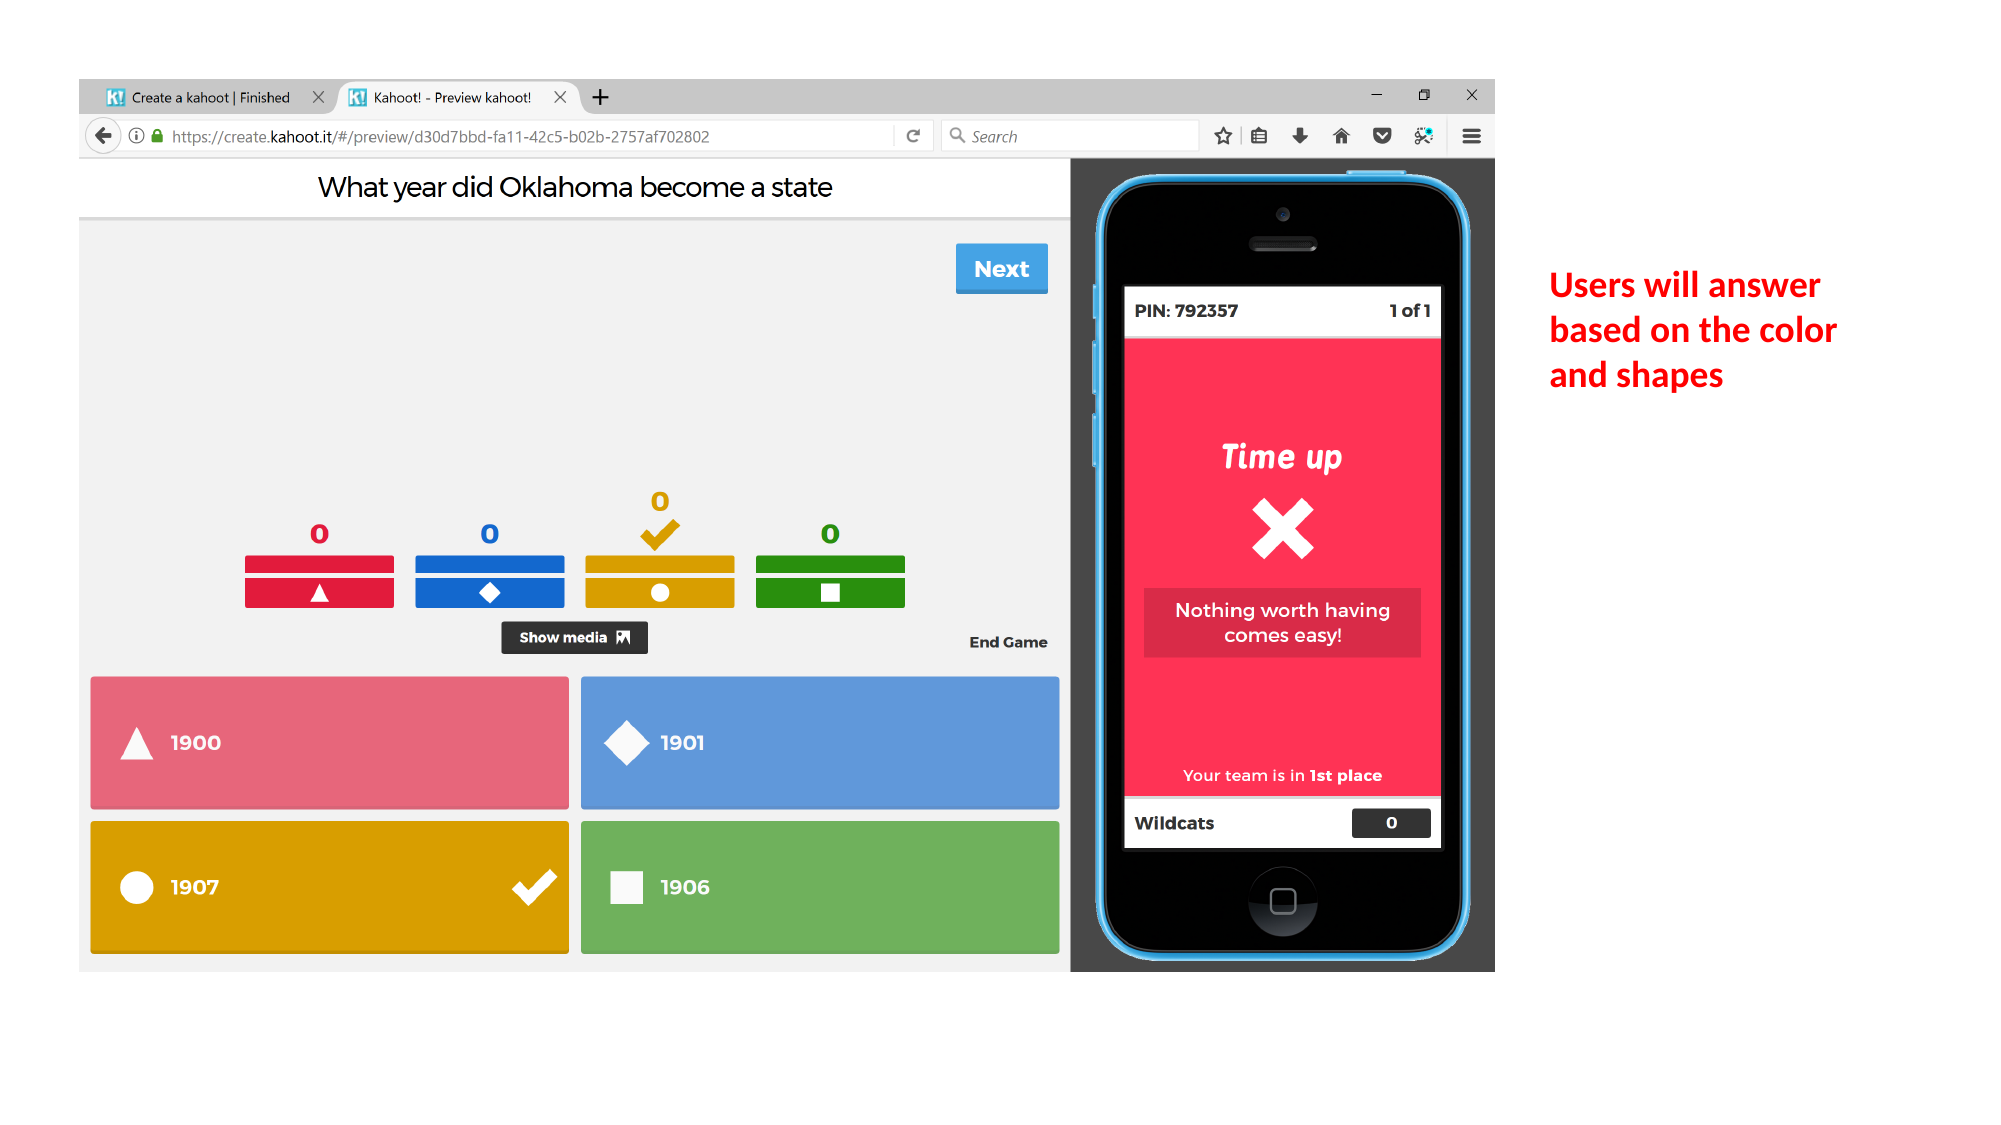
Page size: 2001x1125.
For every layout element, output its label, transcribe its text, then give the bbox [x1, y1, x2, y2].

picture [79, 79, 1495, 972]
text_box Users will answer based on the color and shapes [1534, 252, 1891, 403]
